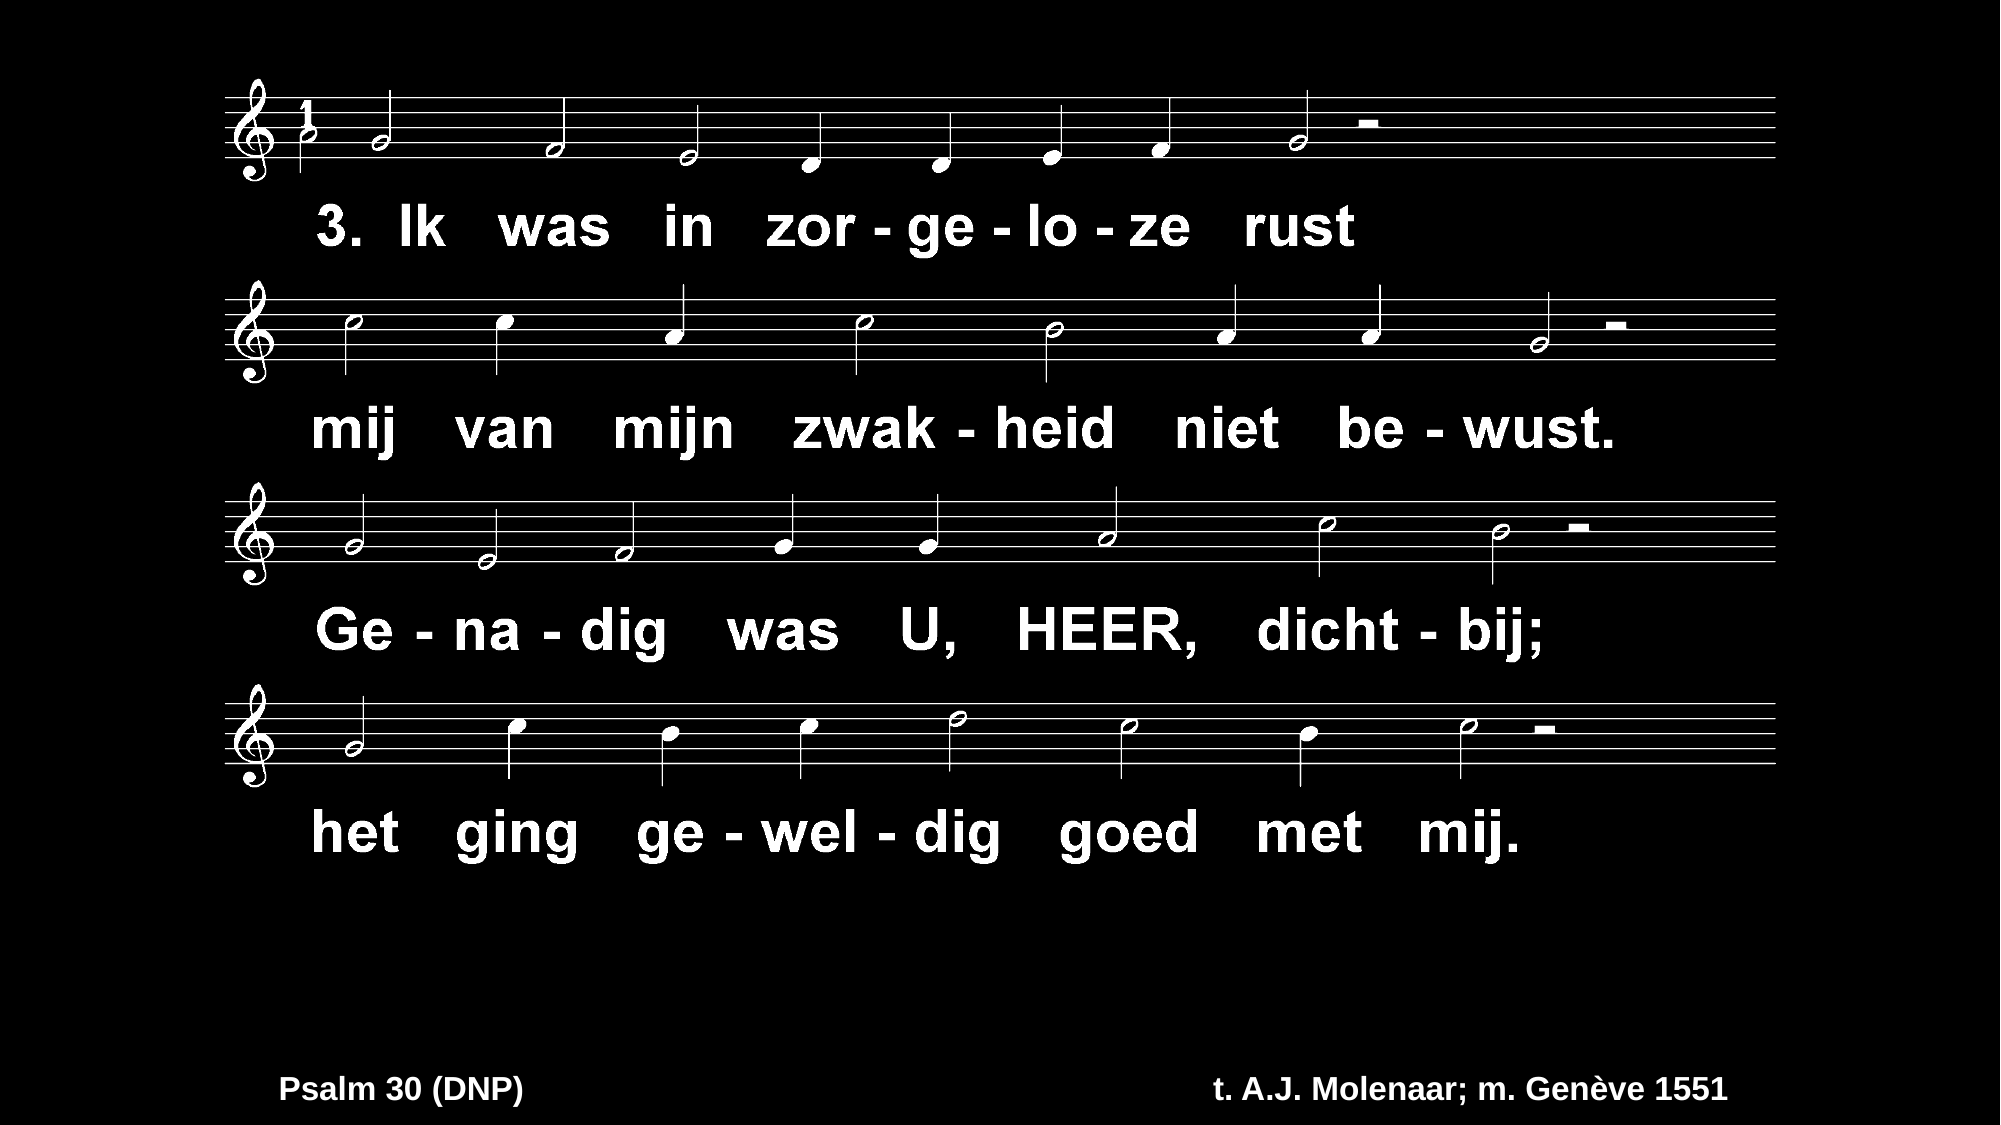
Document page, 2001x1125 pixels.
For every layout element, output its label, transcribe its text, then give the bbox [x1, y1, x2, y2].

text_box Psalm 30 (DNP) t. A.J. Molenaar; m. Genève 1551 [263, 1059, 1745, 1115]
picture [208, 62, 1792, 880]
